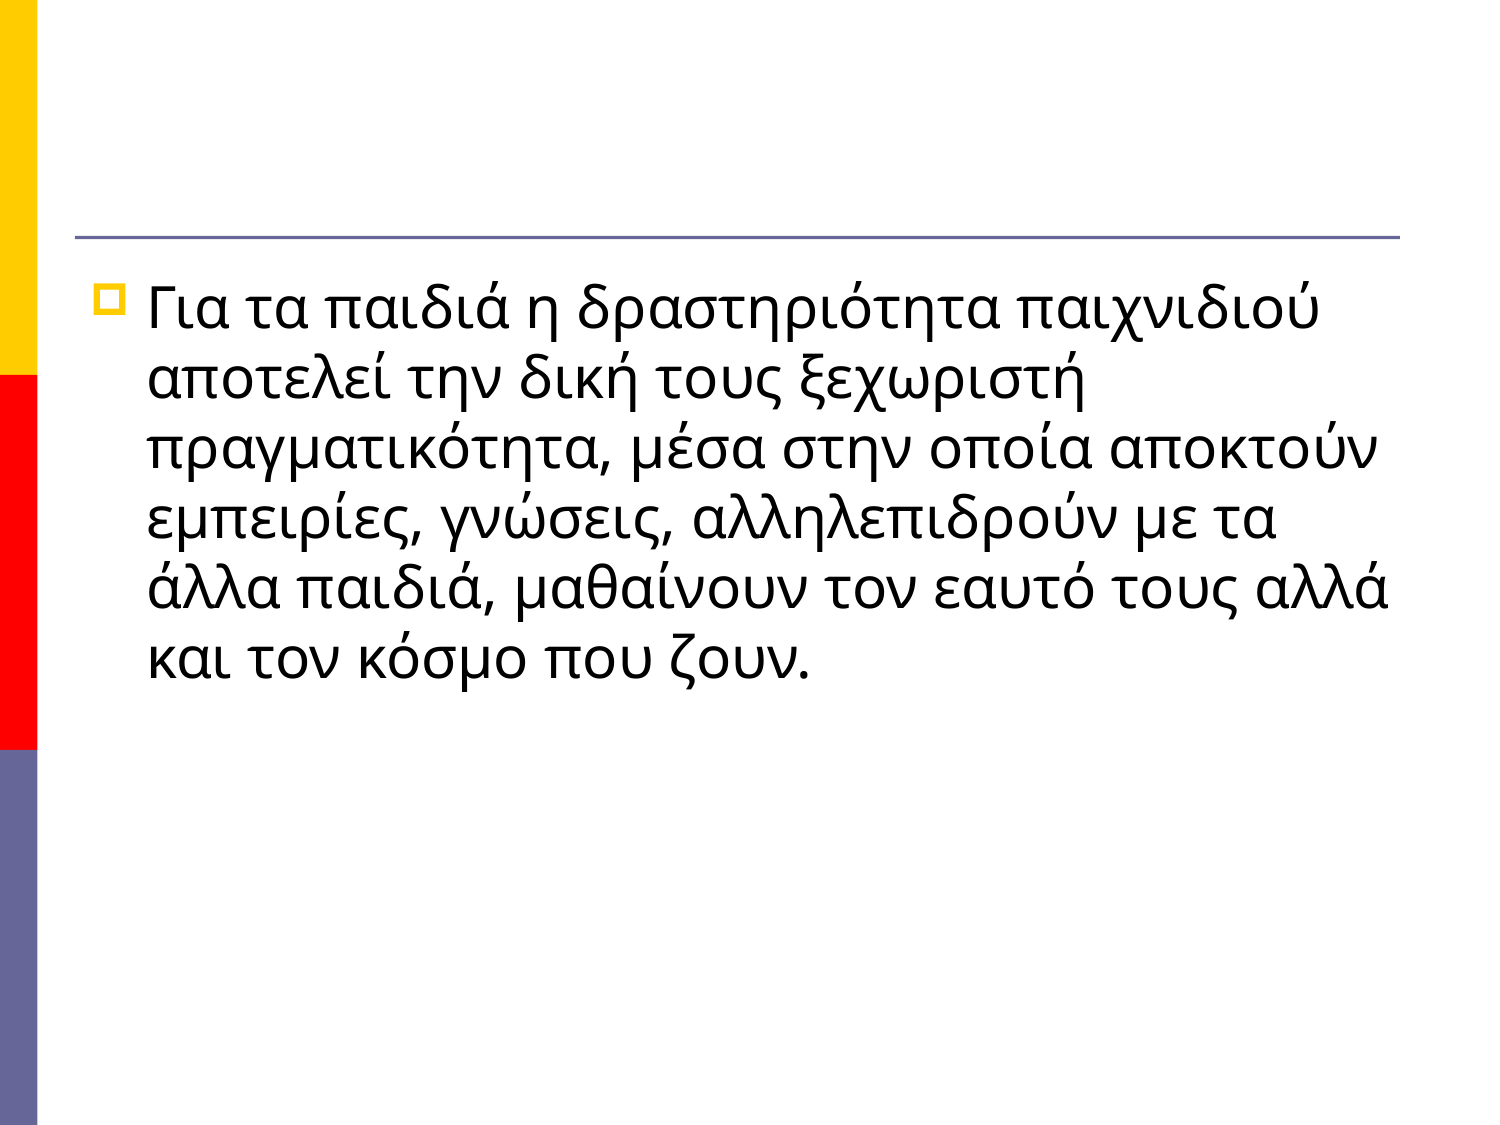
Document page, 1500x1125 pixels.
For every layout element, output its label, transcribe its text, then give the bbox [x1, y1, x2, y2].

list Για τα παιδιά η δραστηριότητα παιχνιδιού αποτελεί την δική τους ξεχωριστή πραγματικότητα, μέσα στην οποία αποκτούν εμπειρίες, γνώσεις, αλληλεπιδρούν με τα άλλα παιδιά, μαθαίνουν τον εαυτό τους αλλά και τον κόσμο που ζουν. [75, 262, 1425, 1006]
